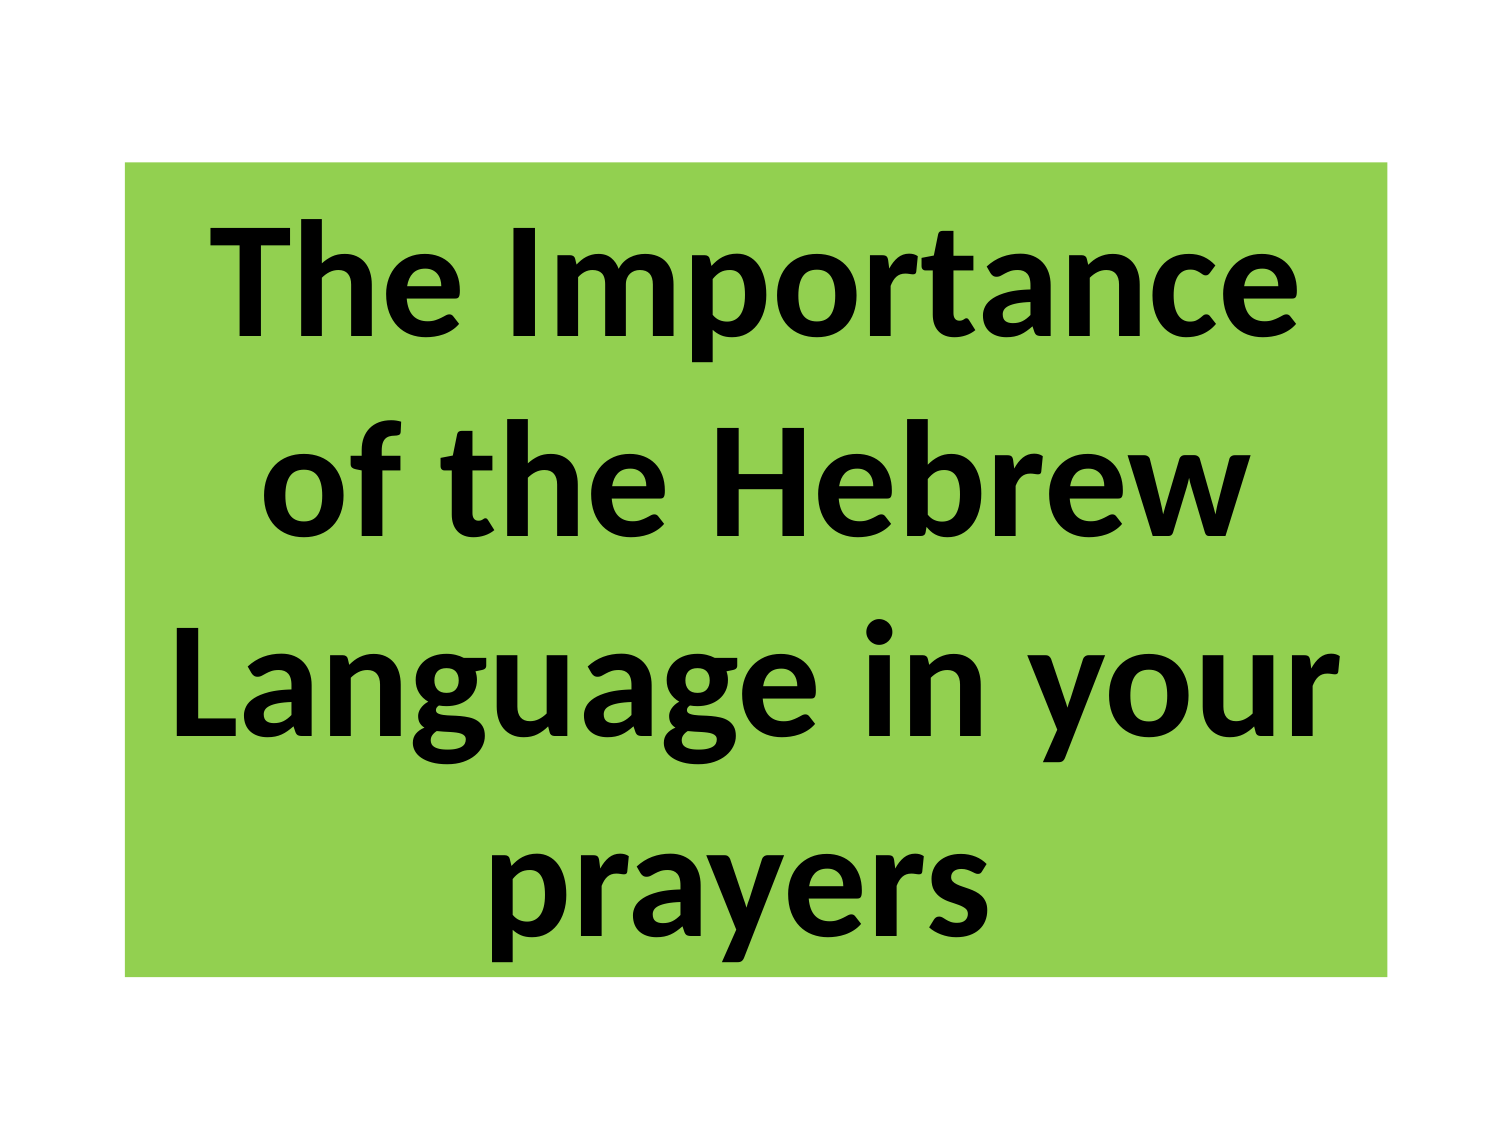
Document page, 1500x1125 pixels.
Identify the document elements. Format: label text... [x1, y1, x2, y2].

text_box The Importance of the Hebrew Language in your prayers [124, 162, 1388, 978]
